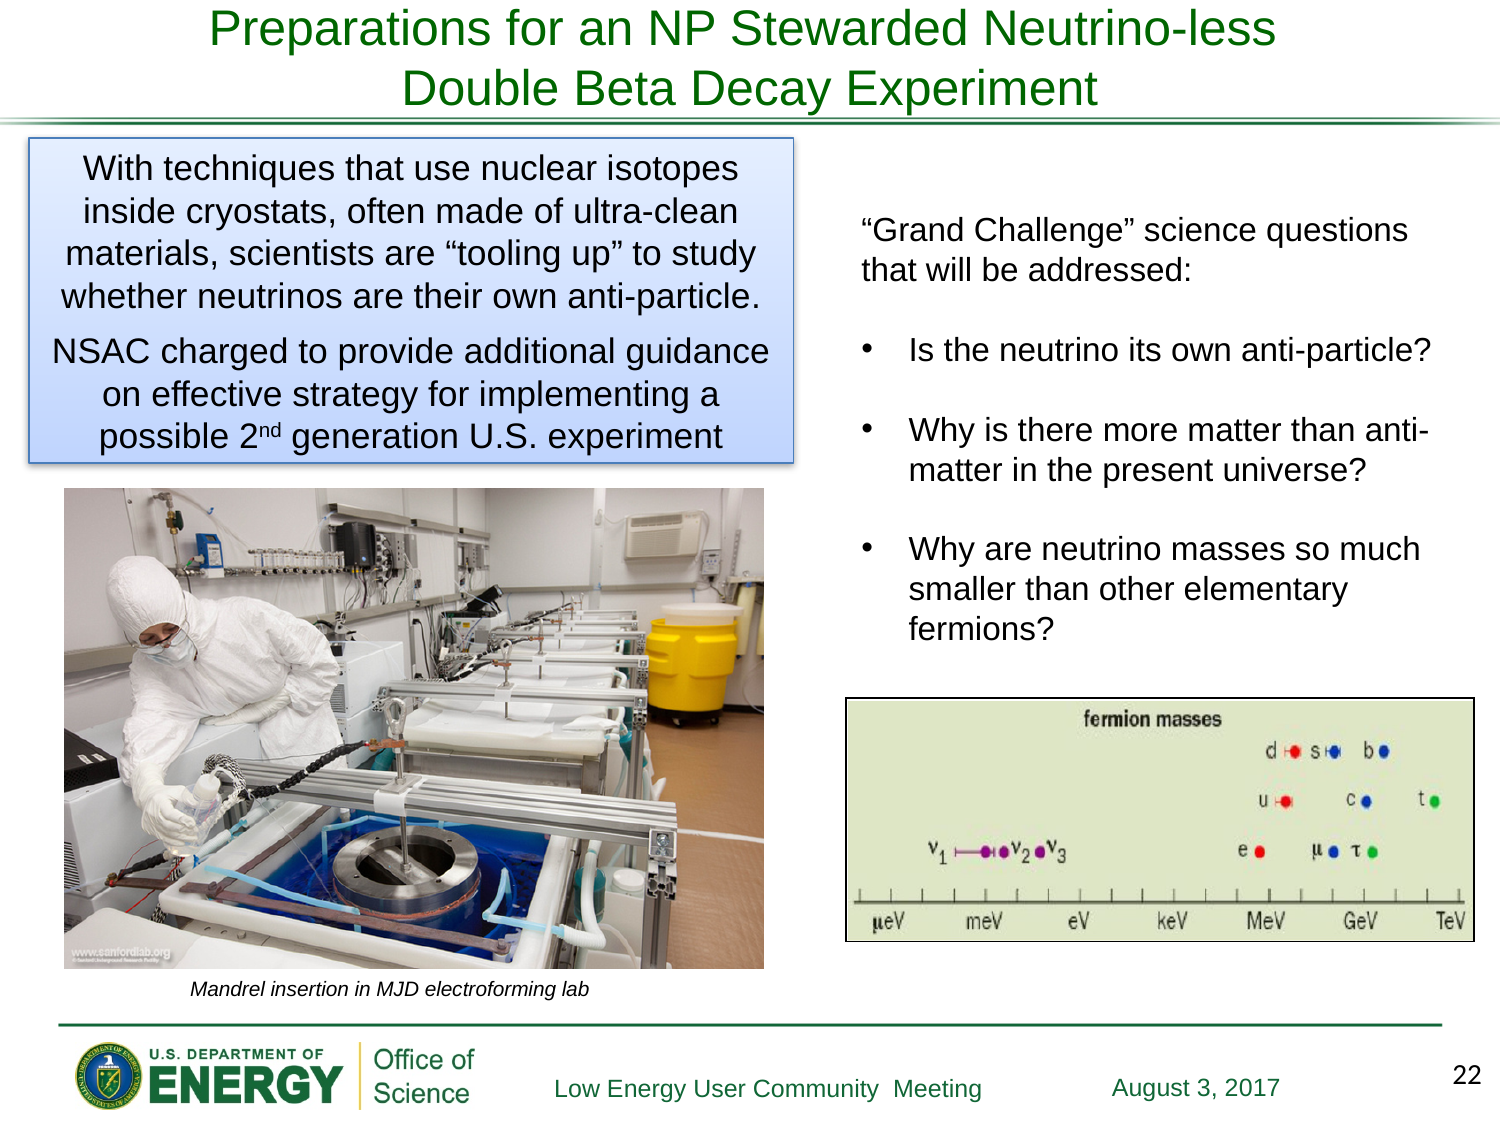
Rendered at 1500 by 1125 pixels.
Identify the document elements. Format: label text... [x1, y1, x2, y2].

text_box 22 [1437, 1047, 1500, 1125]
text_box Mandrel insertion in MJD electroforming lab [169, 978, 611, 1009]
text_box With techniques that use nuclear isotopes inside cryostats, often made of ultra-clean materials, scientists are “tooling up” to study whether neutrinos are their own anti-particle. NSAC charged to provide additional guidance on effective strategy for implementing a possible 2nd generation U.S. experiment [28, 137, 794, 464]
picture [0, 117, 1500, 1125]
title Preparations for an NP Stewarded Neutrino-less Double Beta Decay Experiment [0, 0, 1500, 117]
text_box “Grand Challenge” science questions that will be addressed: Is the neutrino its own anti-particle? Why is there more matter than anti-matter in the present universe? Why are neutrino masses so much smaller than other elementary fermions? [846, 200, 1474, 655]
